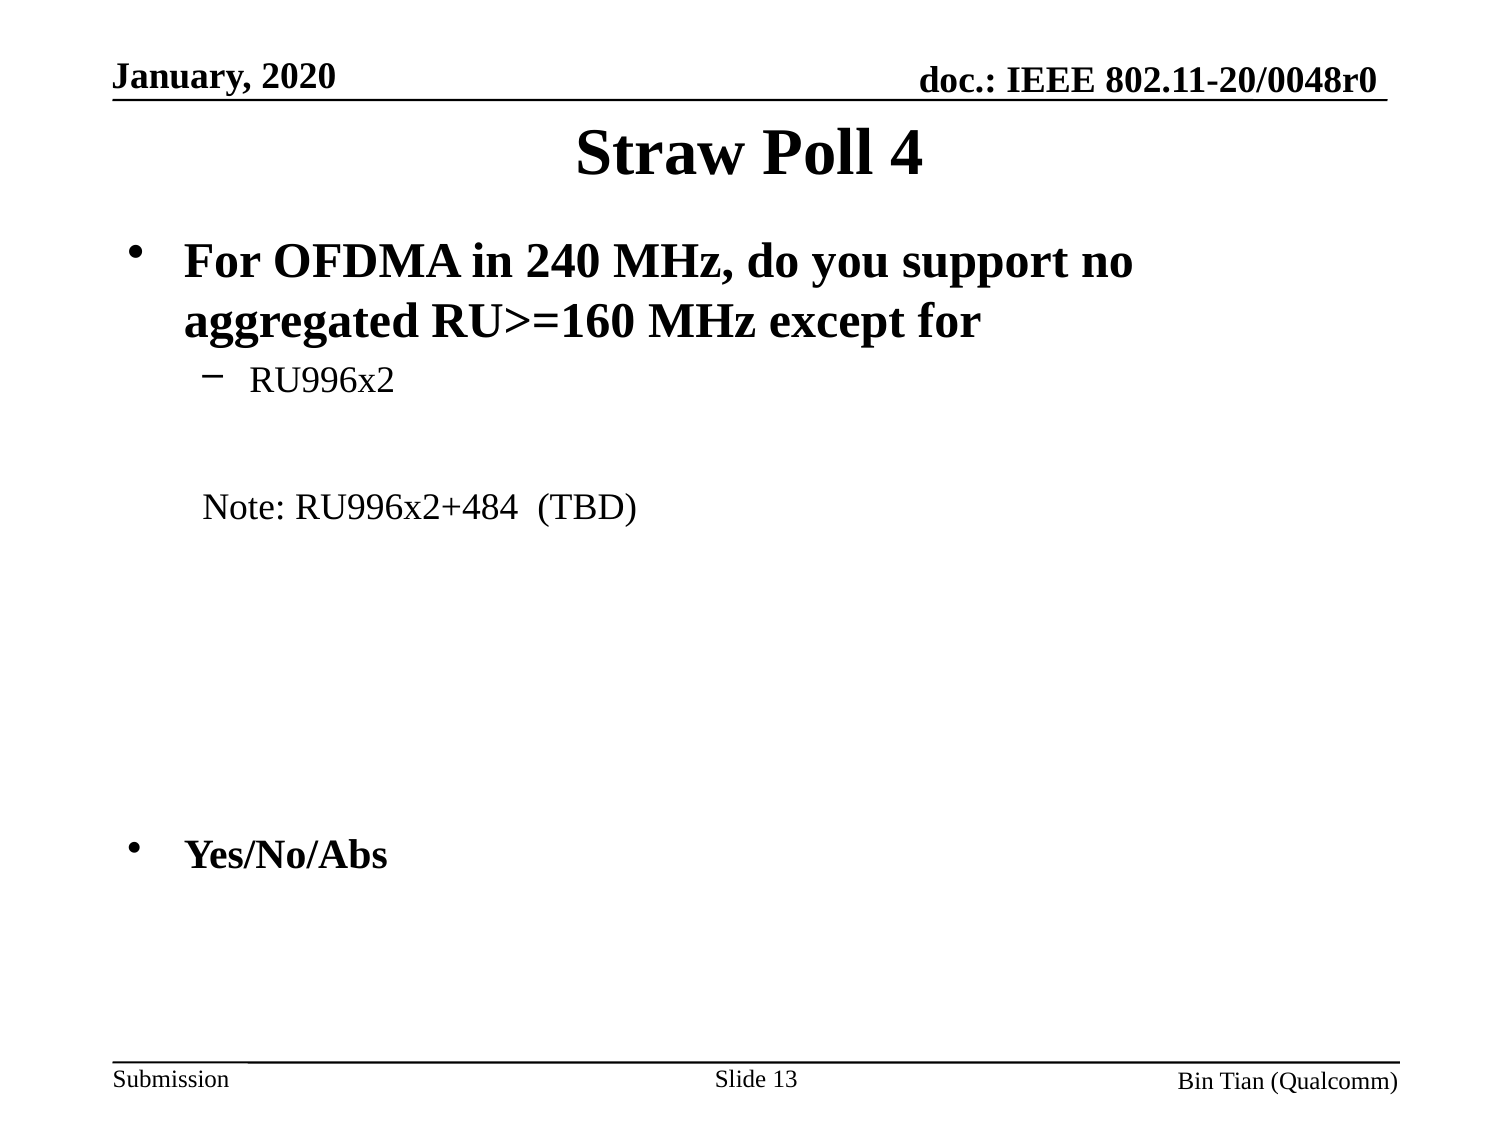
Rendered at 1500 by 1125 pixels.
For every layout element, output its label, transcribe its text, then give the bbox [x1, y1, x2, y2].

list For OFDMA in 240 MHz, do you support no aggregated RU>=160 MHz except for RU996x2 Note: RU996x2+484 (TBD) Yes/No/Abs [112, 219, 1388, 1002]
title Straw Poll 4 [112, 101, 1388, 195]
slide_number Slide 13 [712, 1061, 800, 1093]
